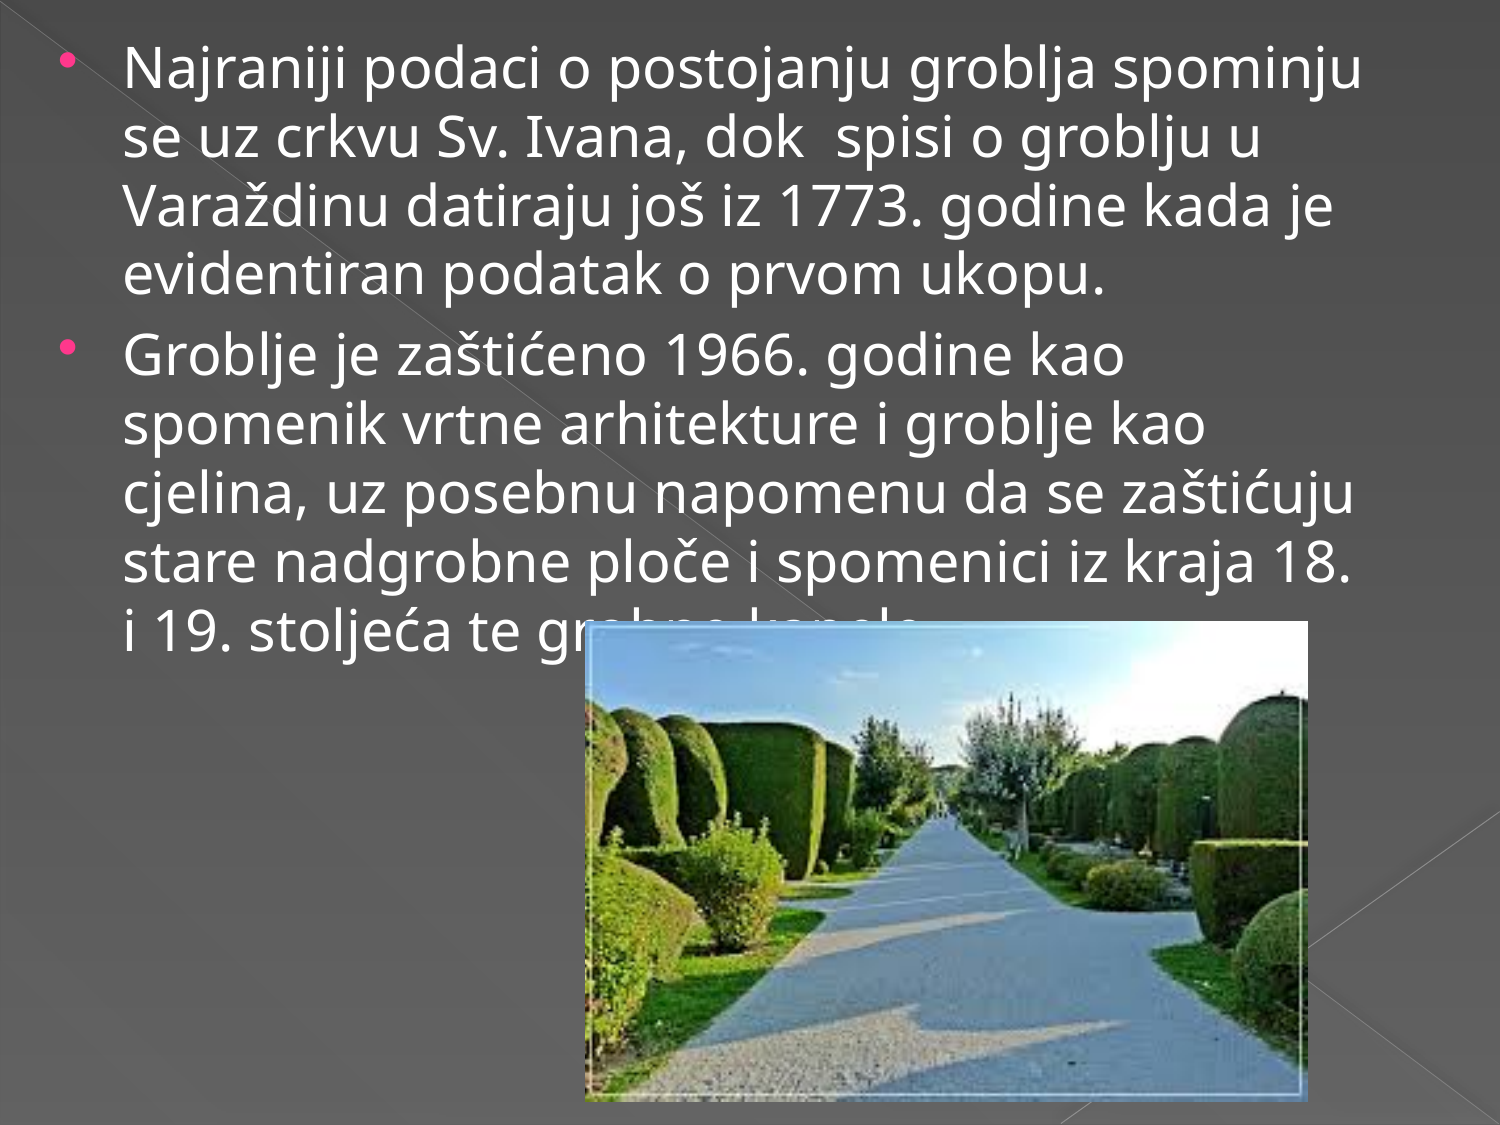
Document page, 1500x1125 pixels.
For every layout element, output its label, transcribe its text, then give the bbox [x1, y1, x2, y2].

list Najraniji podaci o postojanju groblja spominju se uz crkvu Sv. Ivana, dok spisi o groblju u Varaždinu datiraju još iz 1773. godine kada je evidentiran podatak o prvom ukopu. Groblje je zaštićeno 1966. godine kao spomenik vrtne arhitekture i groblje kao cjelina, uz posebnu napomenu da se zaštićuju stare nadgrobne ploče i spomenici iz kraja 18. i 19. stoljeća te grobne kapele [35, 23, 1386, 774]
picture [585, 620, 1309, 1102]
